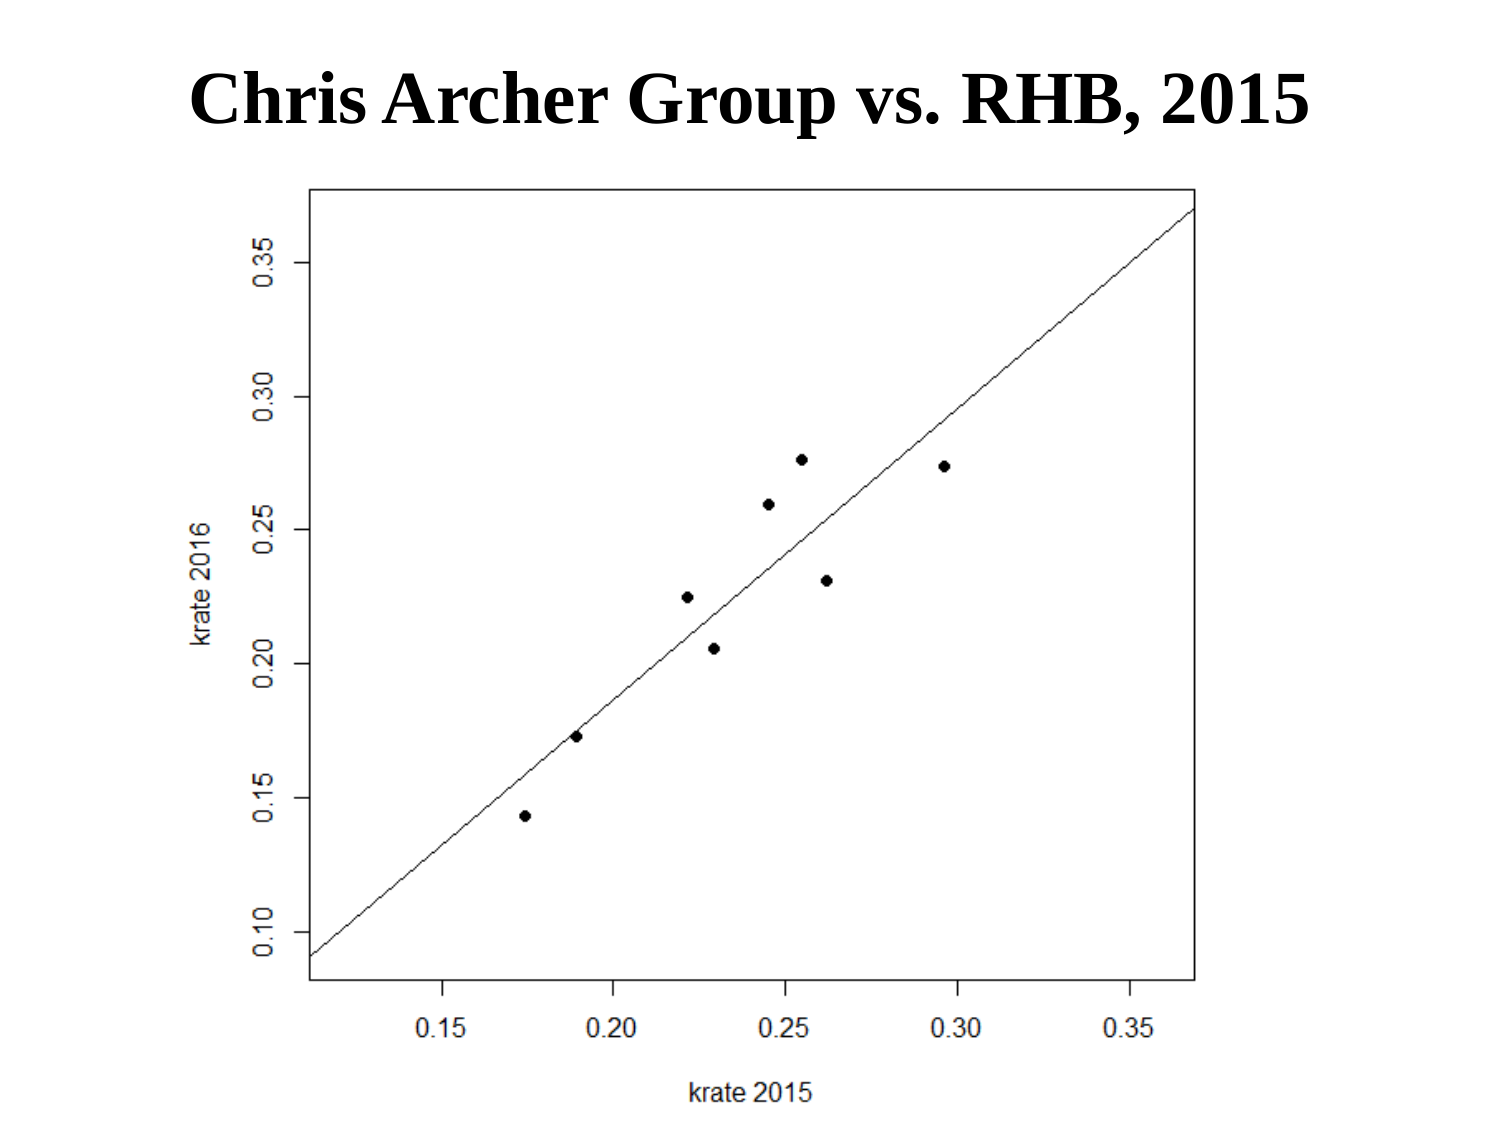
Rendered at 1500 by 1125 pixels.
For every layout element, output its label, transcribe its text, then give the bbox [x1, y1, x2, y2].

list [179, 149, 1262, 1125]
title Chris Archer Group vs. RHB, 2015 [75, 0, 1425, 188]
